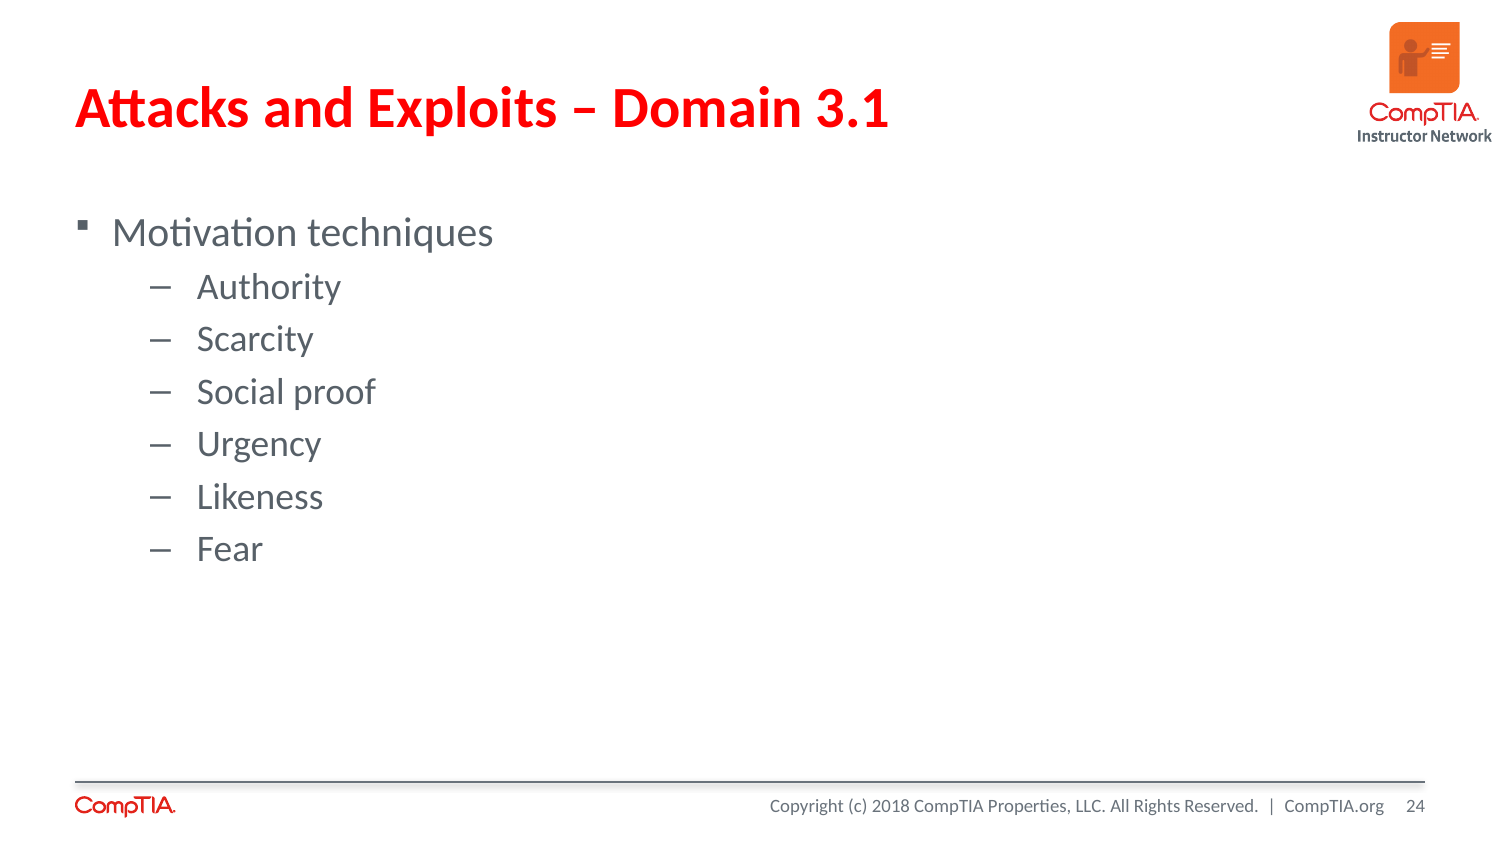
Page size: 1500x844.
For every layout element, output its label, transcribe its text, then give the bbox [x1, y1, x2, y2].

list Motivation techniques Authority Scarcity Social proof Urgency Likeness Fear [75, 196, 1425, 754]
title Attacks and Exploits – Domain 3.1 [75, 33, 1425, 175]
picture [1358, 22, 1492, 142]
slide_number 24 [1384, 782, 1425, 827]
